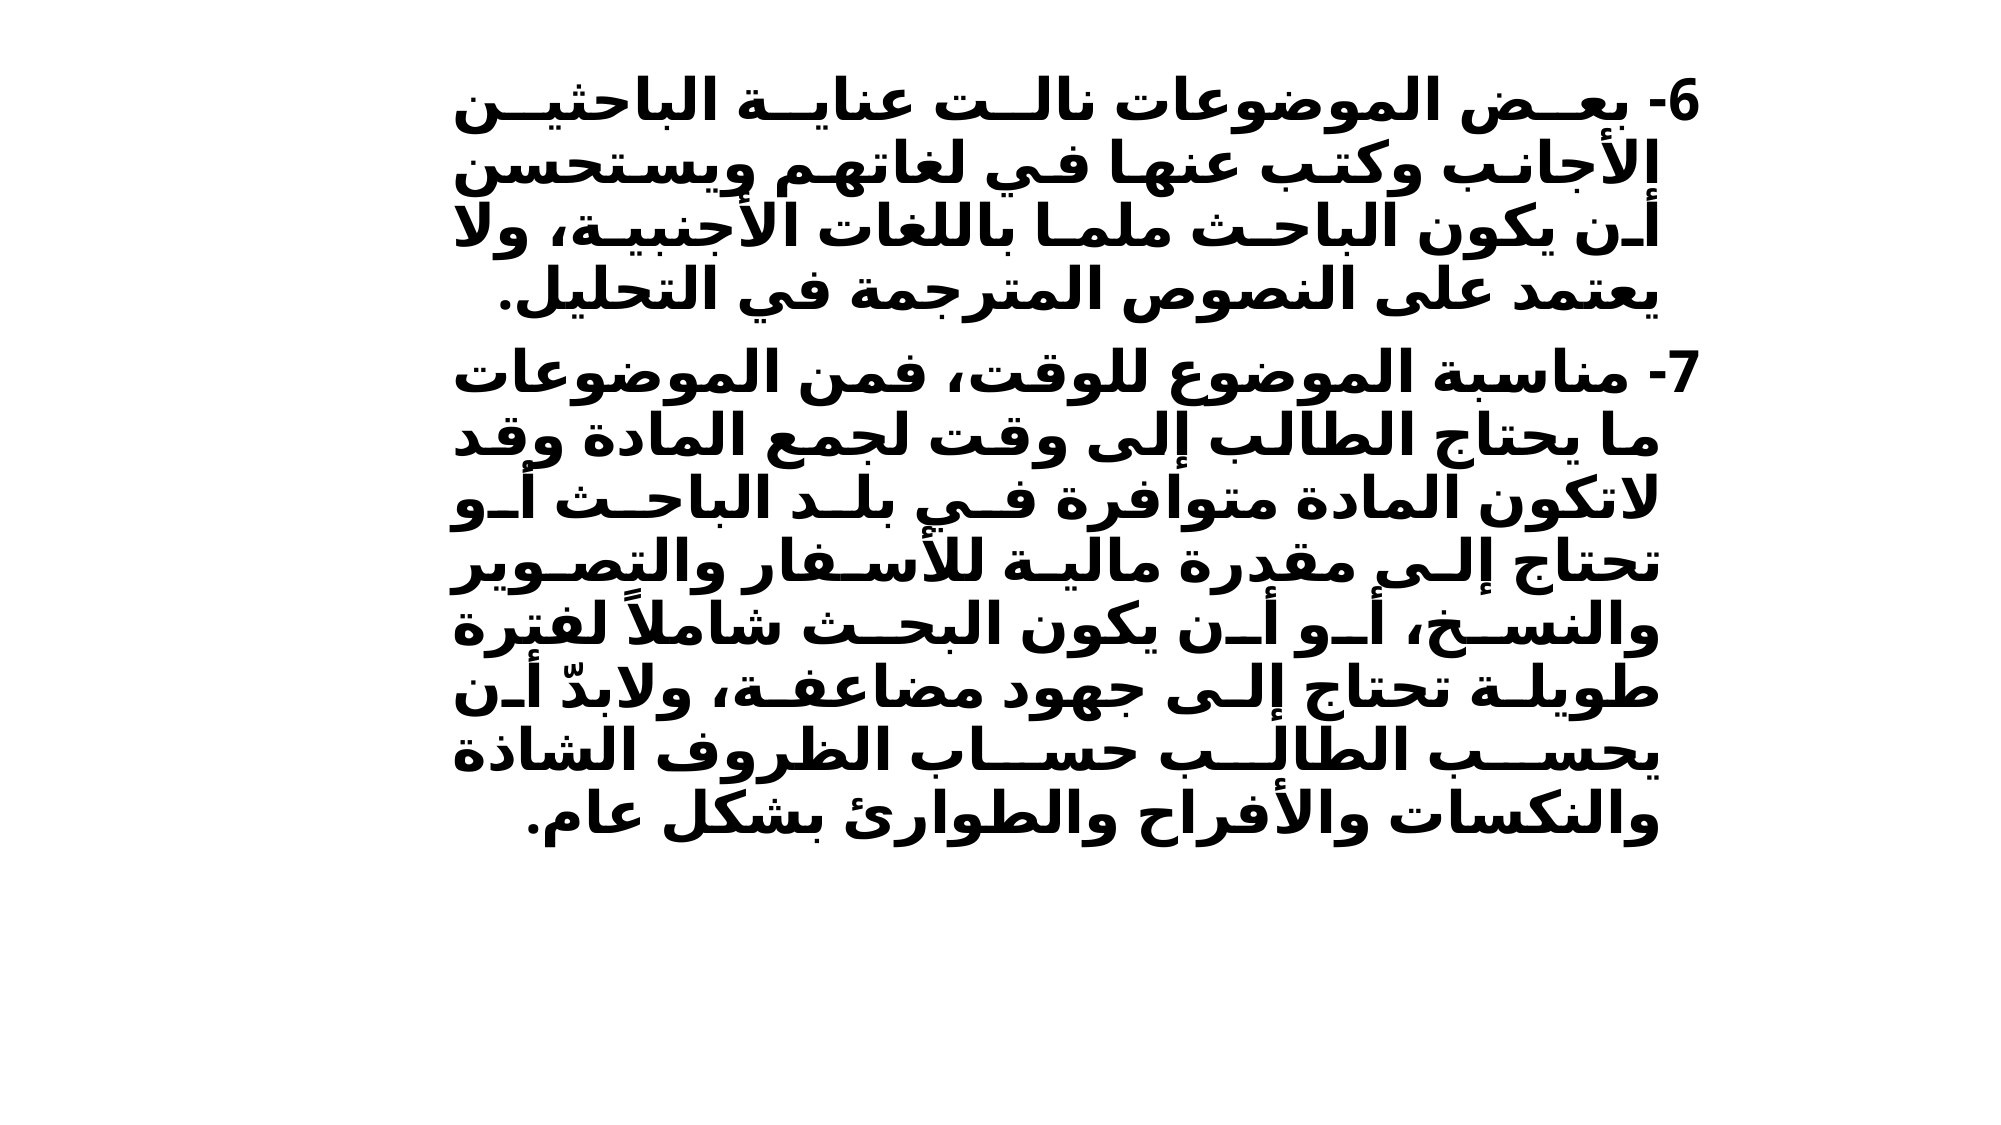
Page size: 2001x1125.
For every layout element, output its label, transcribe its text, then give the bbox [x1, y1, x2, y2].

list 6- بعض الموضوعات نالت عناية الباحثين الأجانب وكتب عنها في لغاتهم ويستحسن أن يكون الباحث ملما باللغات الأجنبية، ولا يعتمد على النصوص المترجمة في التحليل. 7- مناسبة الموضوع للوقت، فمن الموضوعات ما يحتاج الطالب إلى وقت لجمع المادة وقد لاتكون المادة متوافرة في بلد الباحث أو تحتاج إلى مقدرة مالية للأسفار والتصوير والنسخ، أو أن يكون البحث شاملاً لفترة طويلة تحتاج إلى جهود مضاعفة، ولابدّ أن يحسب الطالب حساب الظروف الشاذة والنكسات والأفراح والطوارئ بشكل عام. [437, 62, 1716, 1063]
